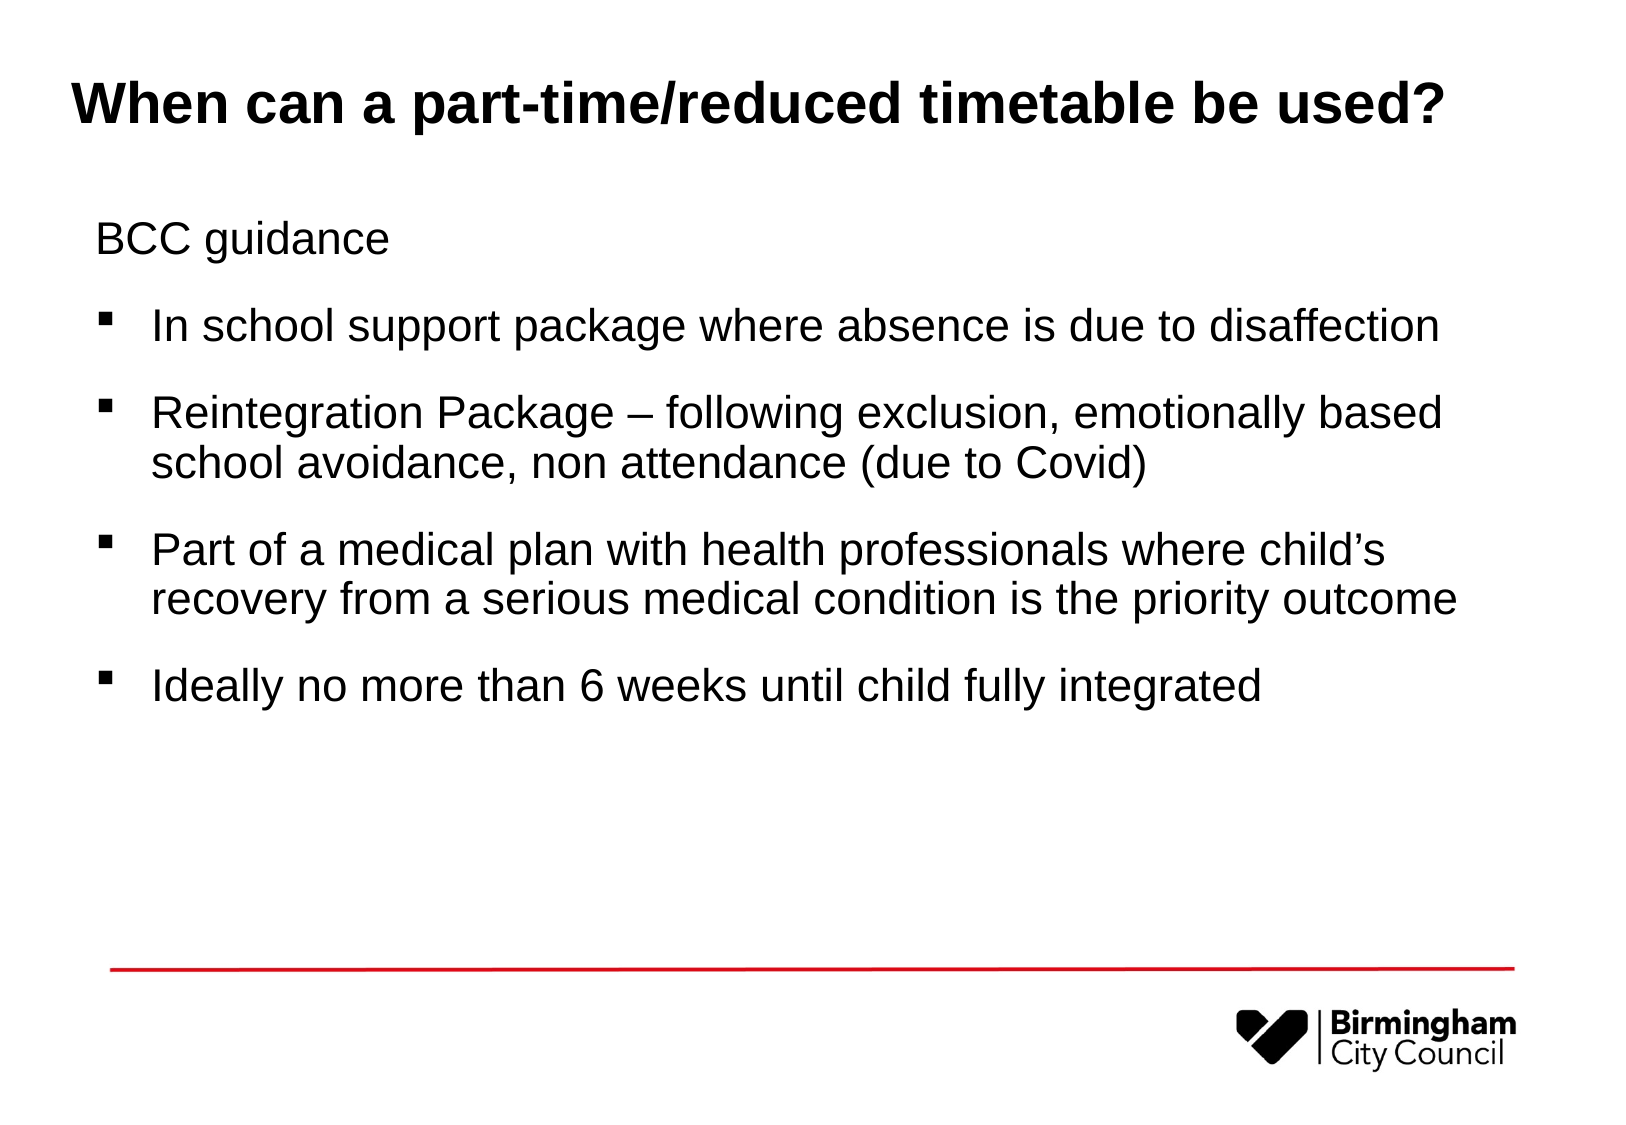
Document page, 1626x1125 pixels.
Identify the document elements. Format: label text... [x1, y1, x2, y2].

picture [0, 952, 1625, 1125]
text_box When can a part-time/reduced timetable be used? [56, 57, 1522, 143]
text_box BCC guidance In school support package where absence is due to disaffection Reintegration Package – following exclusion, emotionally based school avoidance, non attendance (due to Covid) Part of a medical plan with health professionals where child’s recovery from a serious medical condition is the priority outcome Ideally no more than 6 weeks until child fully integrated [80, 208, 1545, 719]
